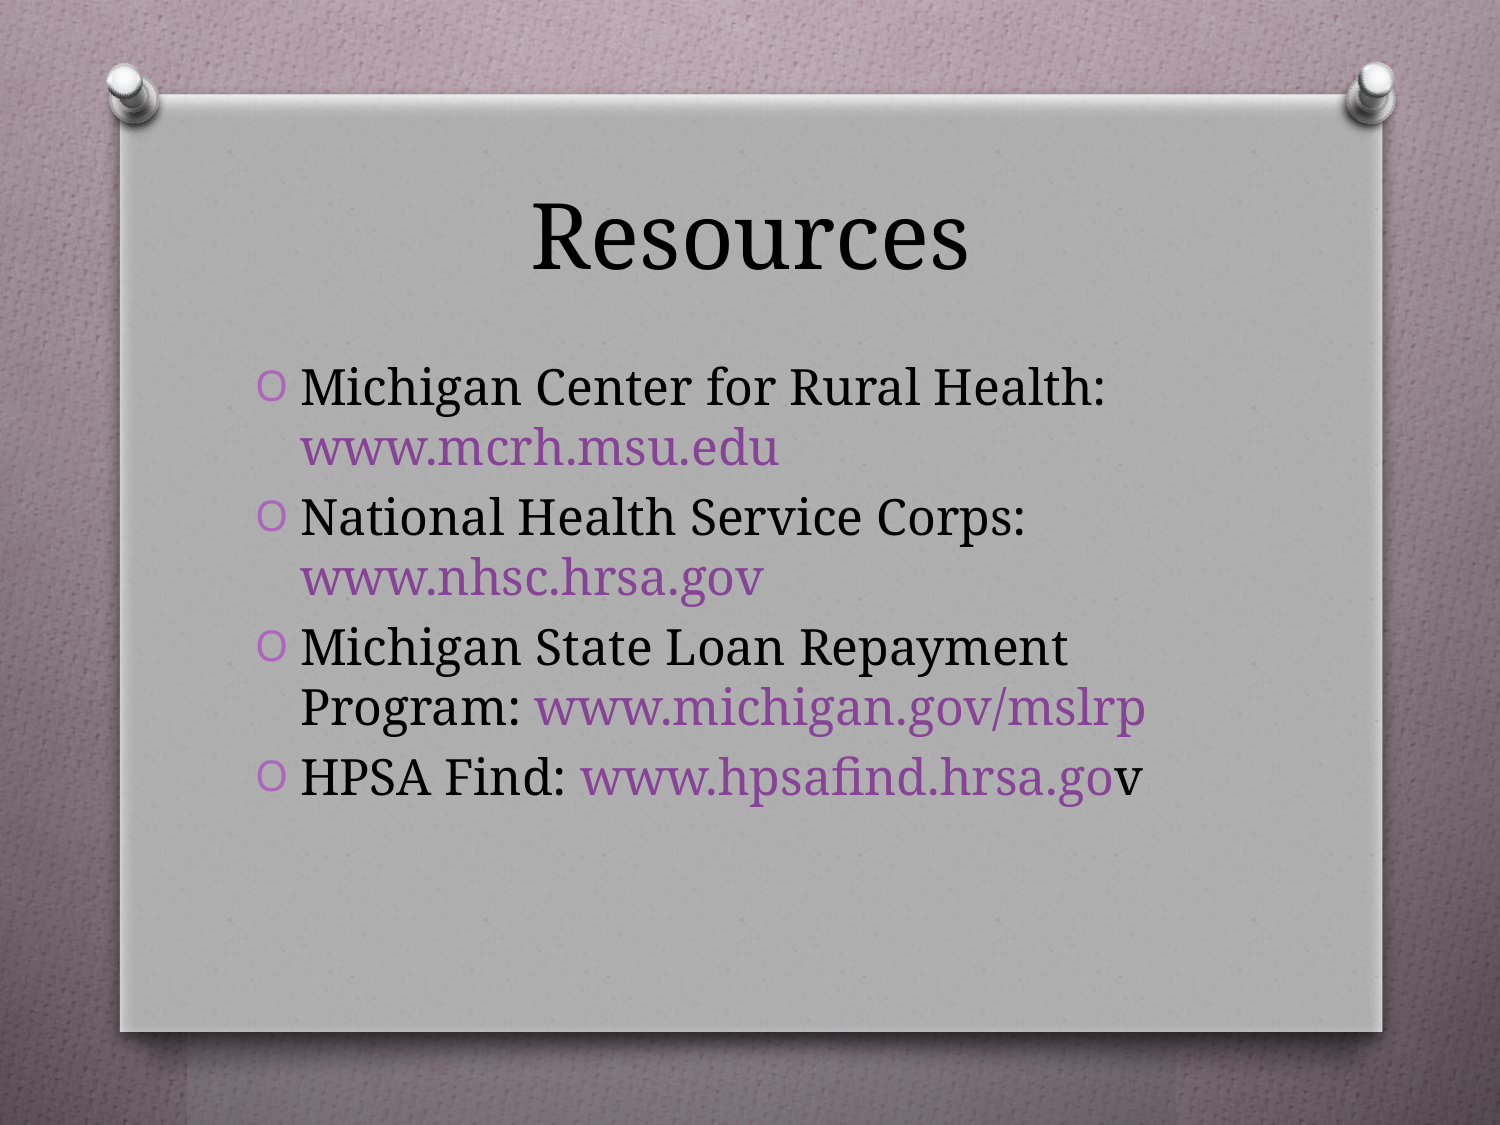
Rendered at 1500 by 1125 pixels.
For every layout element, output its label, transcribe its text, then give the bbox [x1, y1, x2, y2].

title Resources [179, 134, 1323, 332]
list Michigan Center for Rural Health: www.mcrh.msu.edu National Health Service Corps: www.nhsc.hrsa.gov Michigan State Loan Repayment Program: www.michigan.gov/mslrp HPSA Find: www.hpsafind.hrsa.gov [240, 347, 1257, 939]
picture [1317, 35, 1439, 156]
picture [75, 29, 198, 153]
